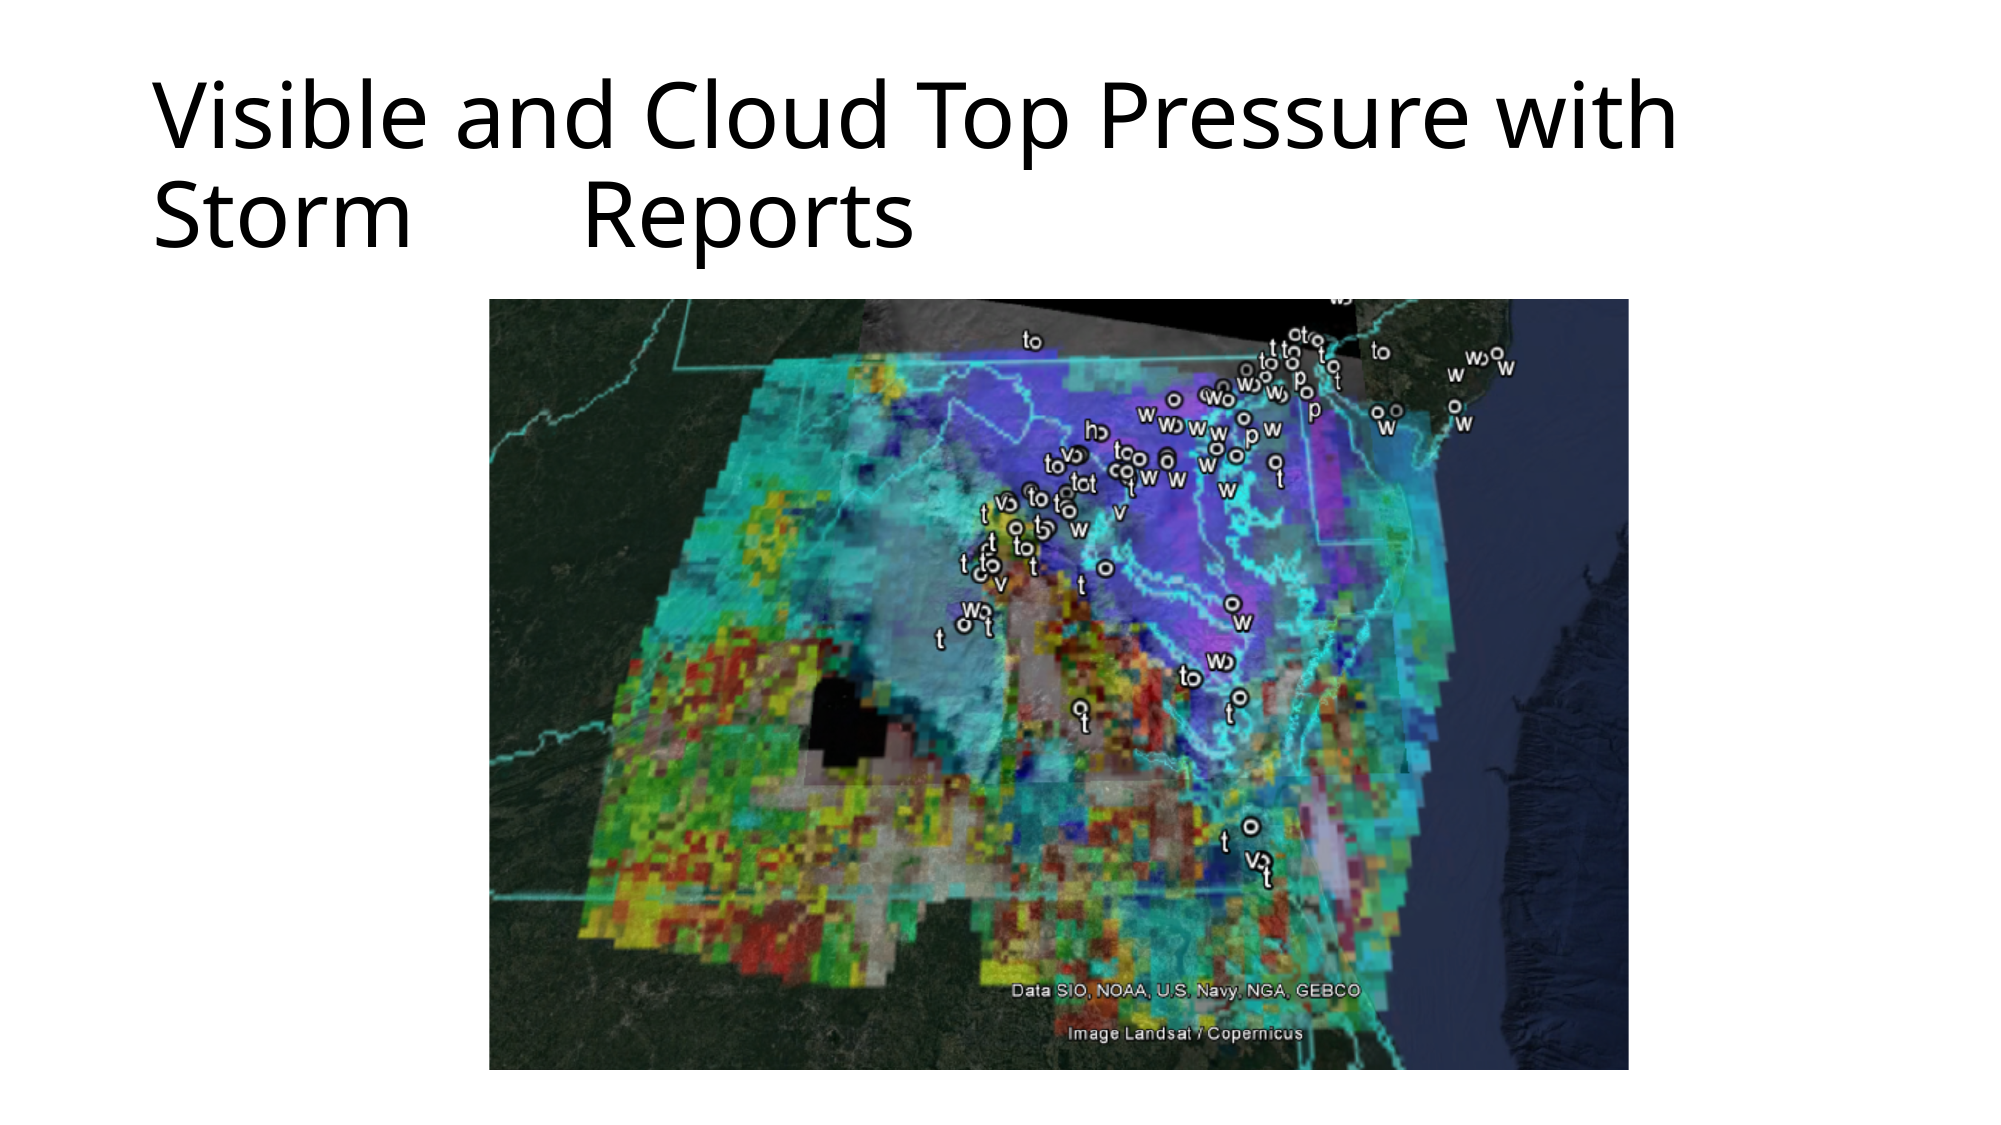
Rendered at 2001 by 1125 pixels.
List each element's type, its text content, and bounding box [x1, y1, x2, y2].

title Visible and Cloud Top Pressure with Storm Reports [137, 59, 1863, 278]
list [489, 299, 1629, 1070]
